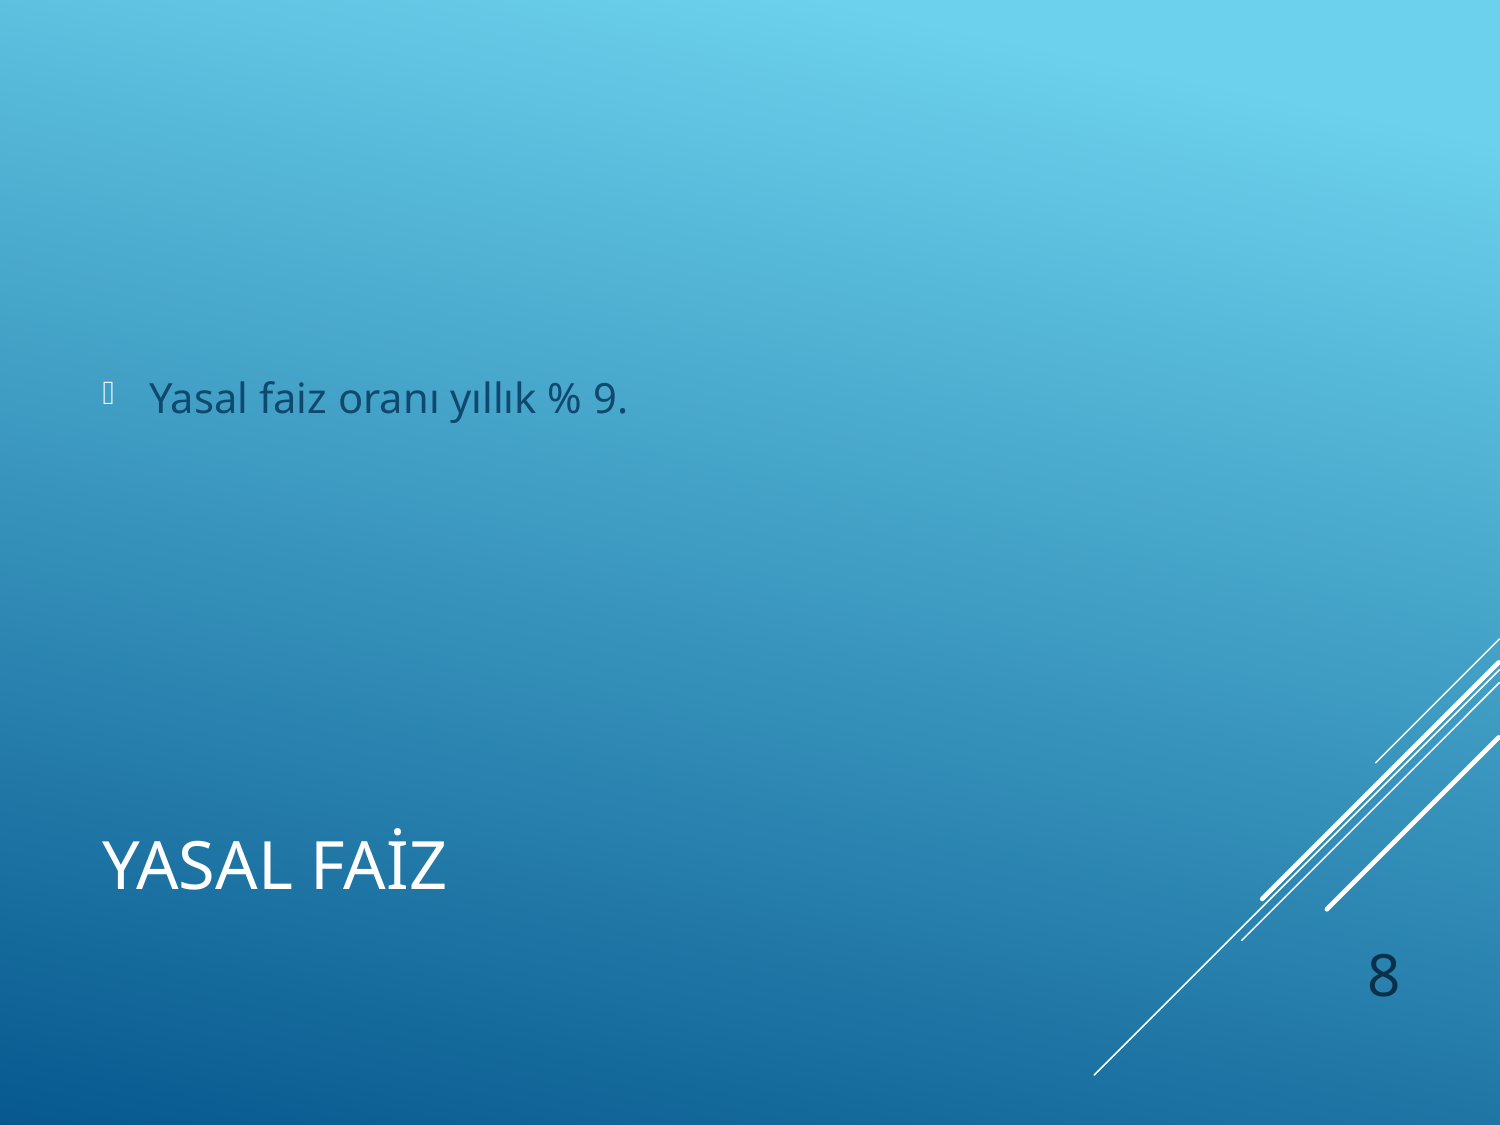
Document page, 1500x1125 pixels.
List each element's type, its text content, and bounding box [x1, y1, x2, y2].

slide_number 8 [1275, 915, 1416, 1025]
title Yasal faiz [87, 737, 1163, 988]
list Yasal faiz oranı yıllık % 9. [87, 87, 1163, 706]
